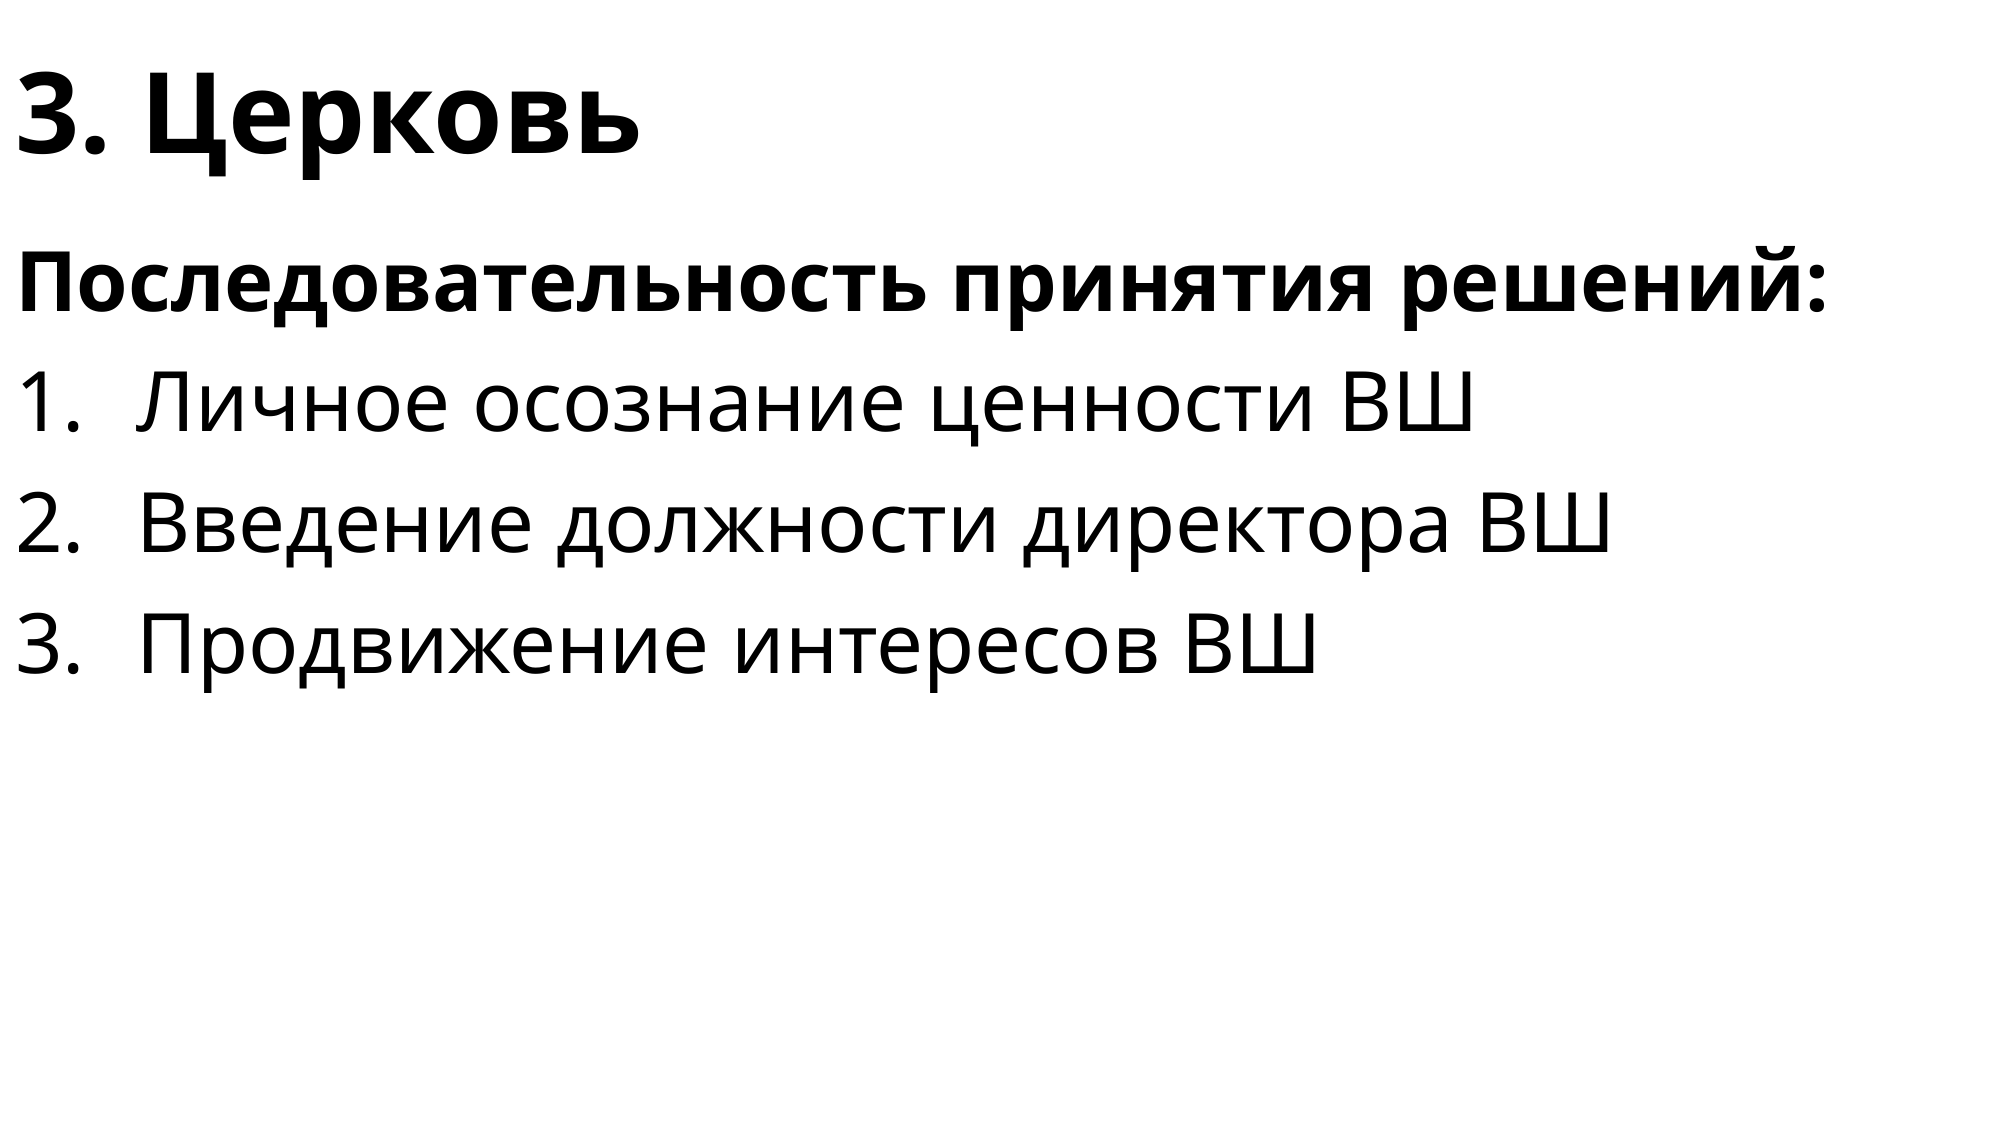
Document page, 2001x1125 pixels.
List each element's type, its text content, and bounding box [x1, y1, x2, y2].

title 3. Церковь [0, 0, 2000, 218]
list Последовательность принятия решений: Личное осознание ценности ВШ Введение должности директора ВШ Продвижение интересов ВШ [0, 220, 2000, 1125]
